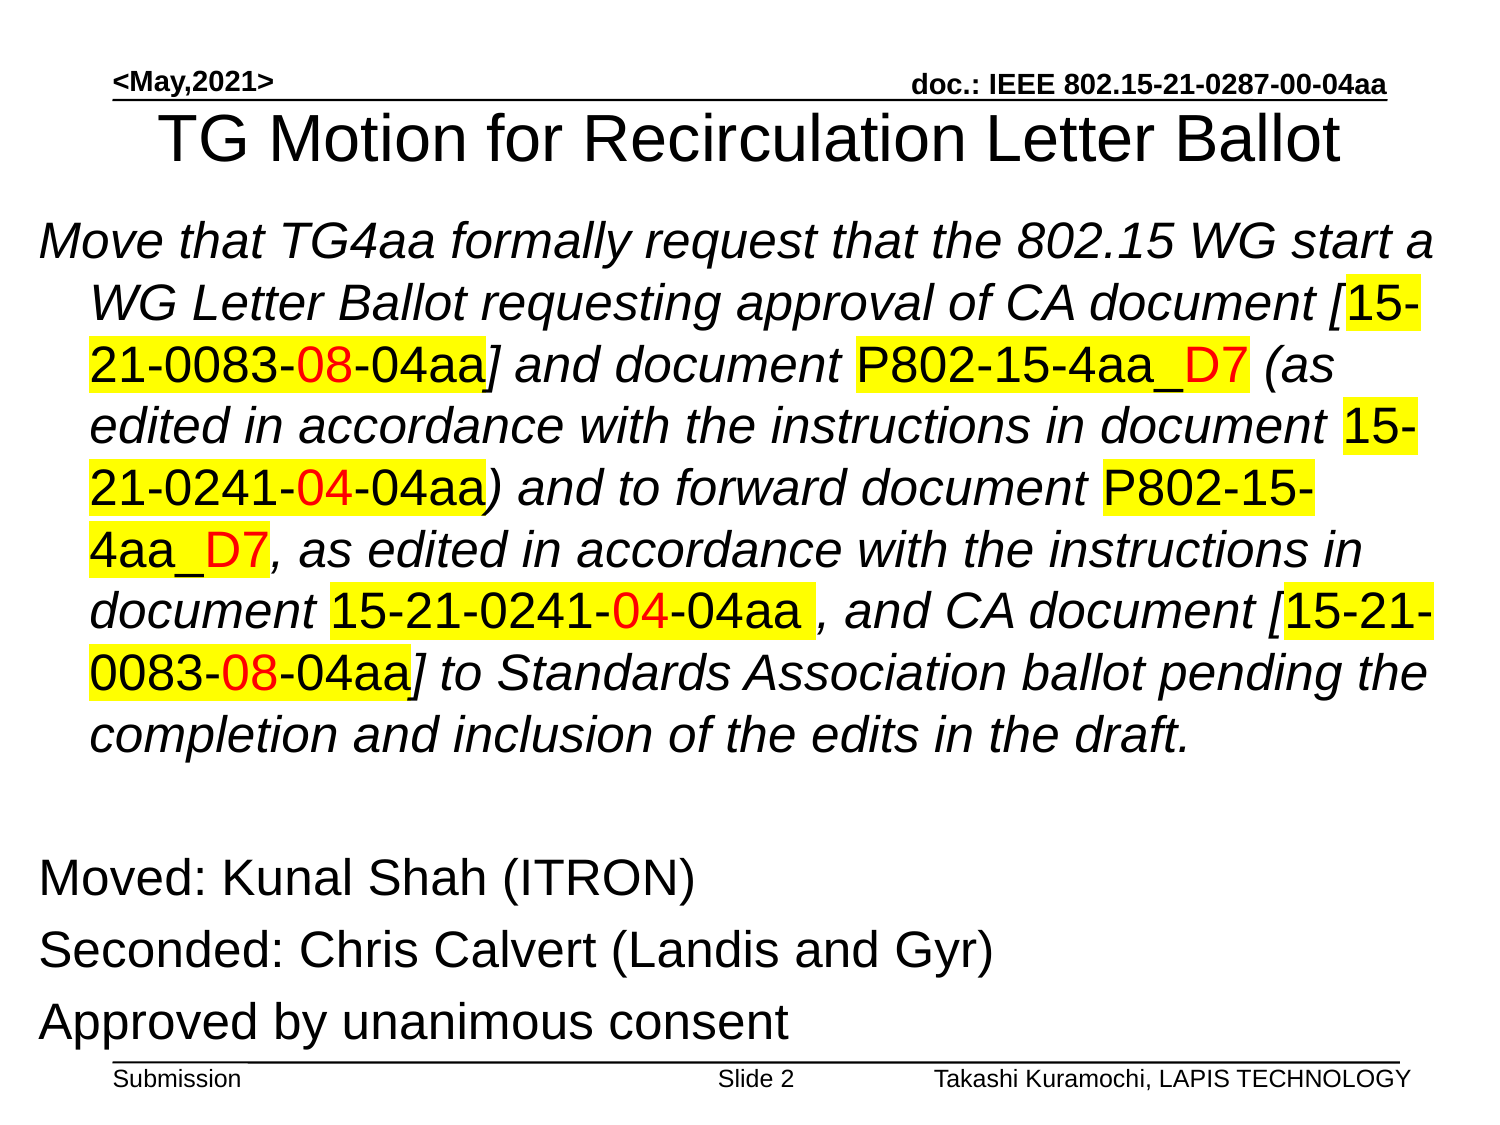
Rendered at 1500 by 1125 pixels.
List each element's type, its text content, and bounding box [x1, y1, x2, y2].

slide_number Slide 2 [709, 1063, 803, 1093]
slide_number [112, 62, 375, 87]
text_box Move that TG4aa formally request that the 802.15 WG start a WG Letter Ballot requesting approval of CA document [15-21-0083-08-04aa] and document P802-15-4aa_D7 (as edited in accordance with the instructions in document 15-21-0241-04-04aa) and to forward document P802-15-4aa_D7, as edited in accordance with the instructions in document 15-21-0241-04-04aa , and CA document [15-21-0083-08-04aa] to Standards Association ballot pending the completion and inclusion of the edits in the draft. Moved: Kunal Shah (ITRON) Seconded: Chris Calvert (Landis and Gyr) Approved by unanimous consent [23, 200, 1477, 1063]
footer Takashi Kuramochi, LAPIS TECHNOLOGY [820, 1063, 1413, 1093]
text_box TG Motion for Recirculation Letter Ballot [112, 87, 1388, 200]
